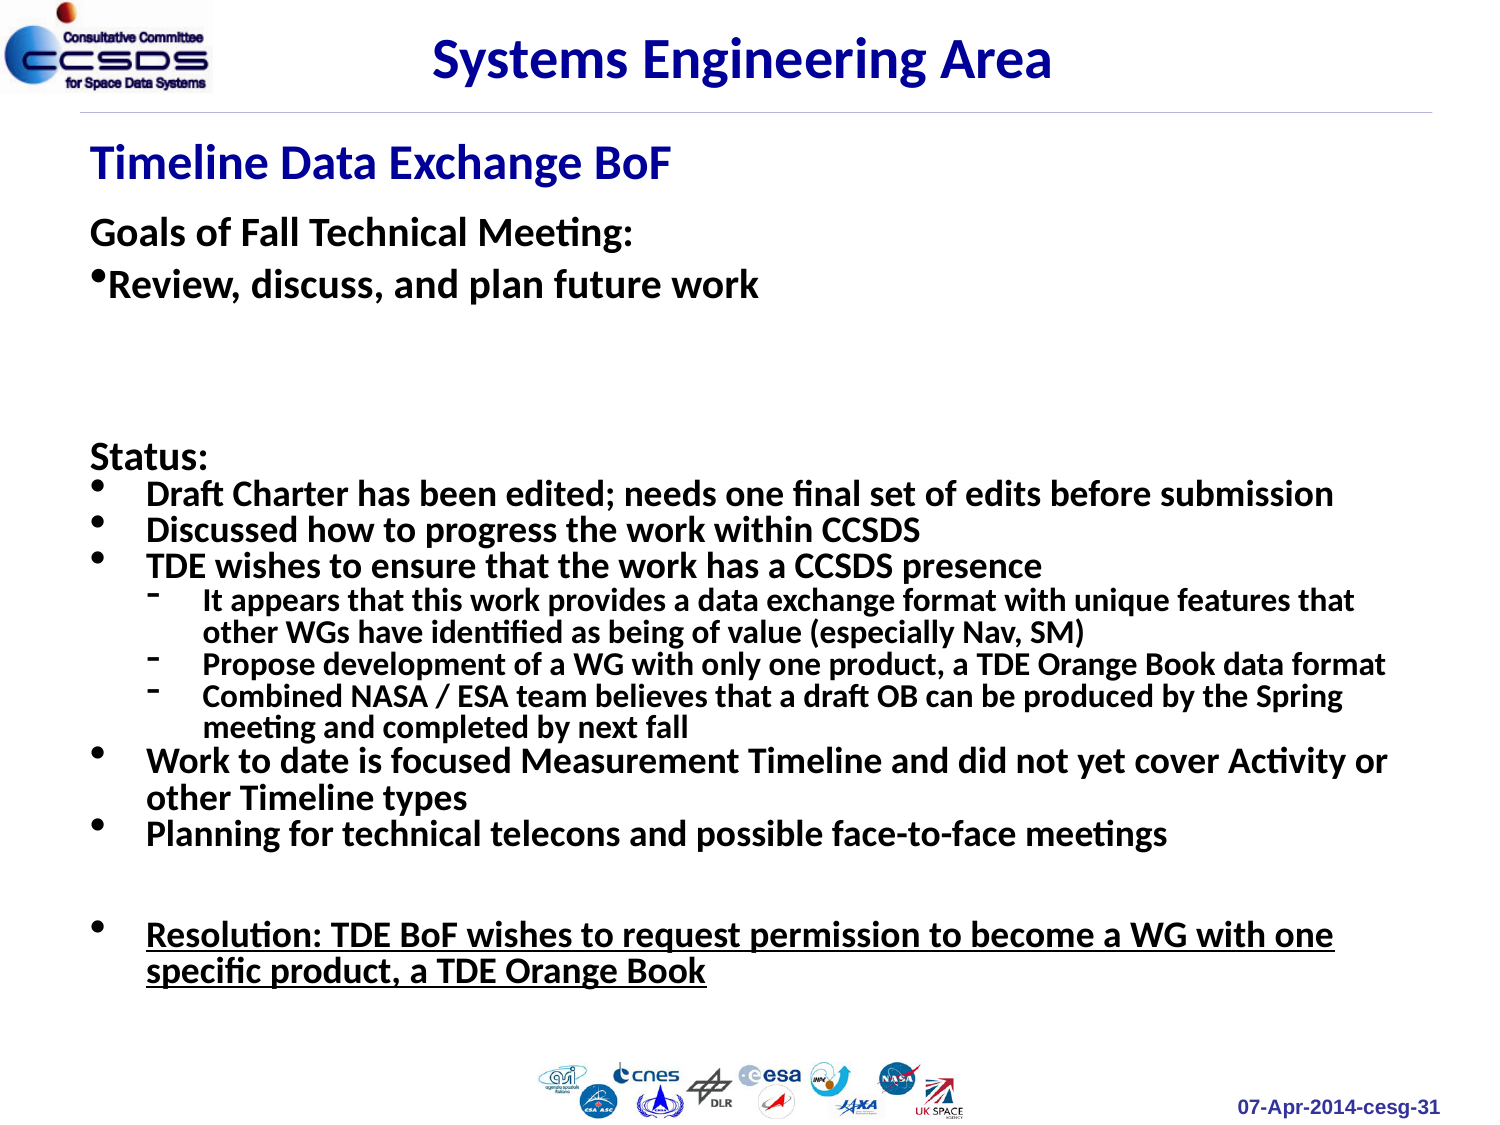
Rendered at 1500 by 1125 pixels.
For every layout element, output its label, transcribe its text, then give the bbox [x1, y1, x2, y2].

picture [0, 0, 213, 94]
list Timeline Data Exchange BoF Goals of Fall Technical Meeting: Review, discuss, and plan future work Status: Draft Charter has been edited; needs one final set of edits before submission Discussed how to progress the work within CCSDS TDE wishes to ensure that the work has a CCSDS presence It appears that this work provides a data exchange format with unique features that other WGs have identified as being of value (especially Nav, SM) Propose development of a WG with only one product, a TDE Orange Book data format Combined NASA / ESA team believes that a draft OB can be produced by the Spring meeting and completed by next fall Work to date is focused Measurement Timeline and did not yet cover Activity or other Timeline types Planning for technical telecons and possible face-to-face meetings Resolution: TDE BoF wishes to request permission to become a WG with one specific product, a TDE Orange Book [75, 134, 1425, 1086]
picture [537, 1086, 963, 1119]
title Systems Engineering Area [75, 20, 1425, 134]
